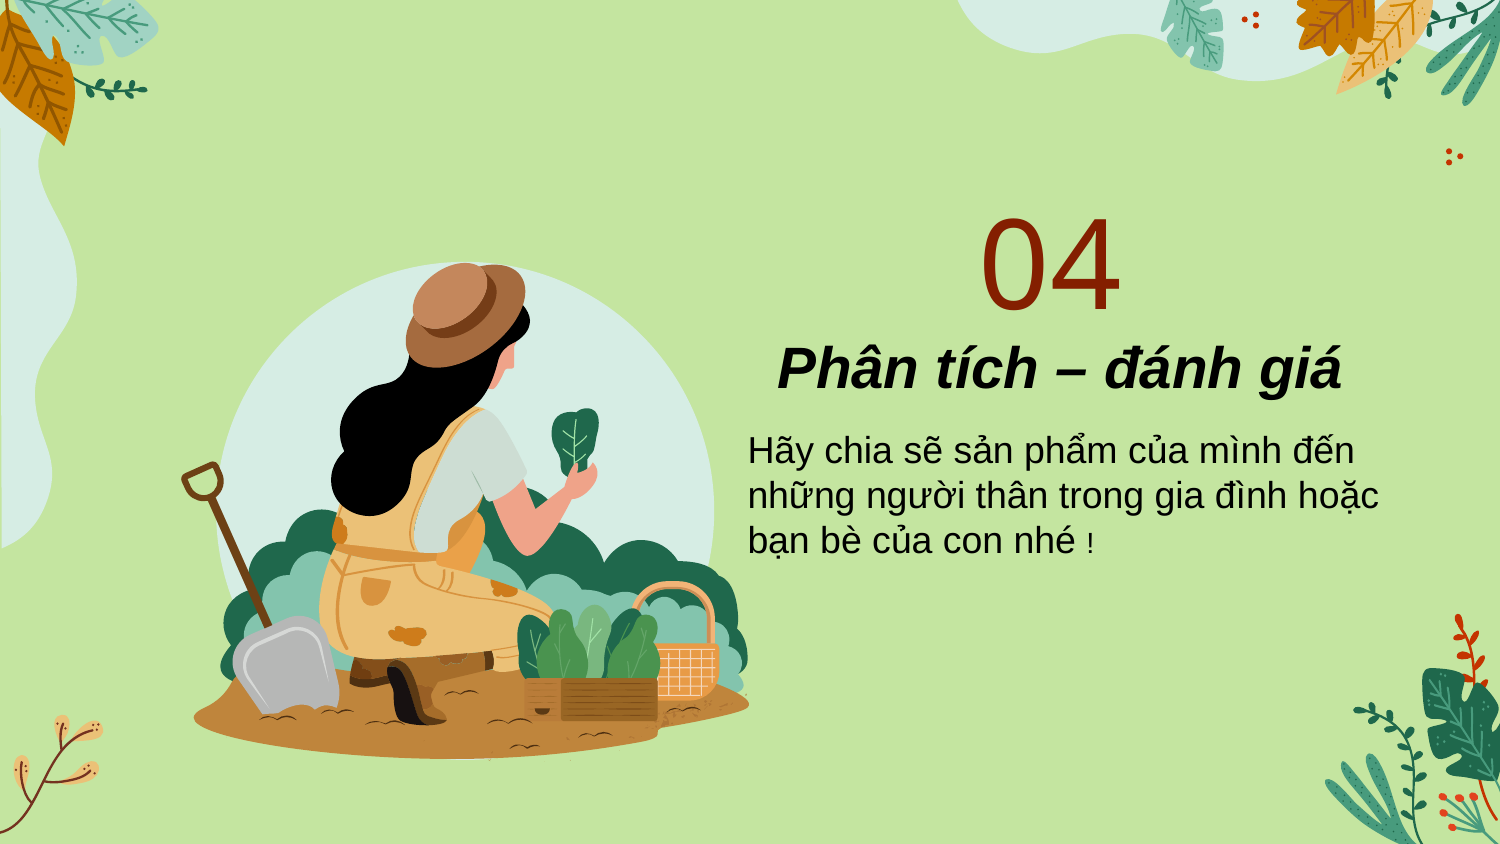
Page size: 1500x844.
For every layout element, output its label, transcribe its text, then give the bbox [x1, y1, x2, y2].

text_box Hãy chia sẽ sản phẩm của mình đến những người thân trong gia đình hoặc bạn bè của con nhé ! [756, 418, 1417, 569]
text_box Phân tích – đánh giá [762, 323, 1376, 408]
title 04 [964, 169, 1284, 262]
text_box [180, 261, 752, 762]
